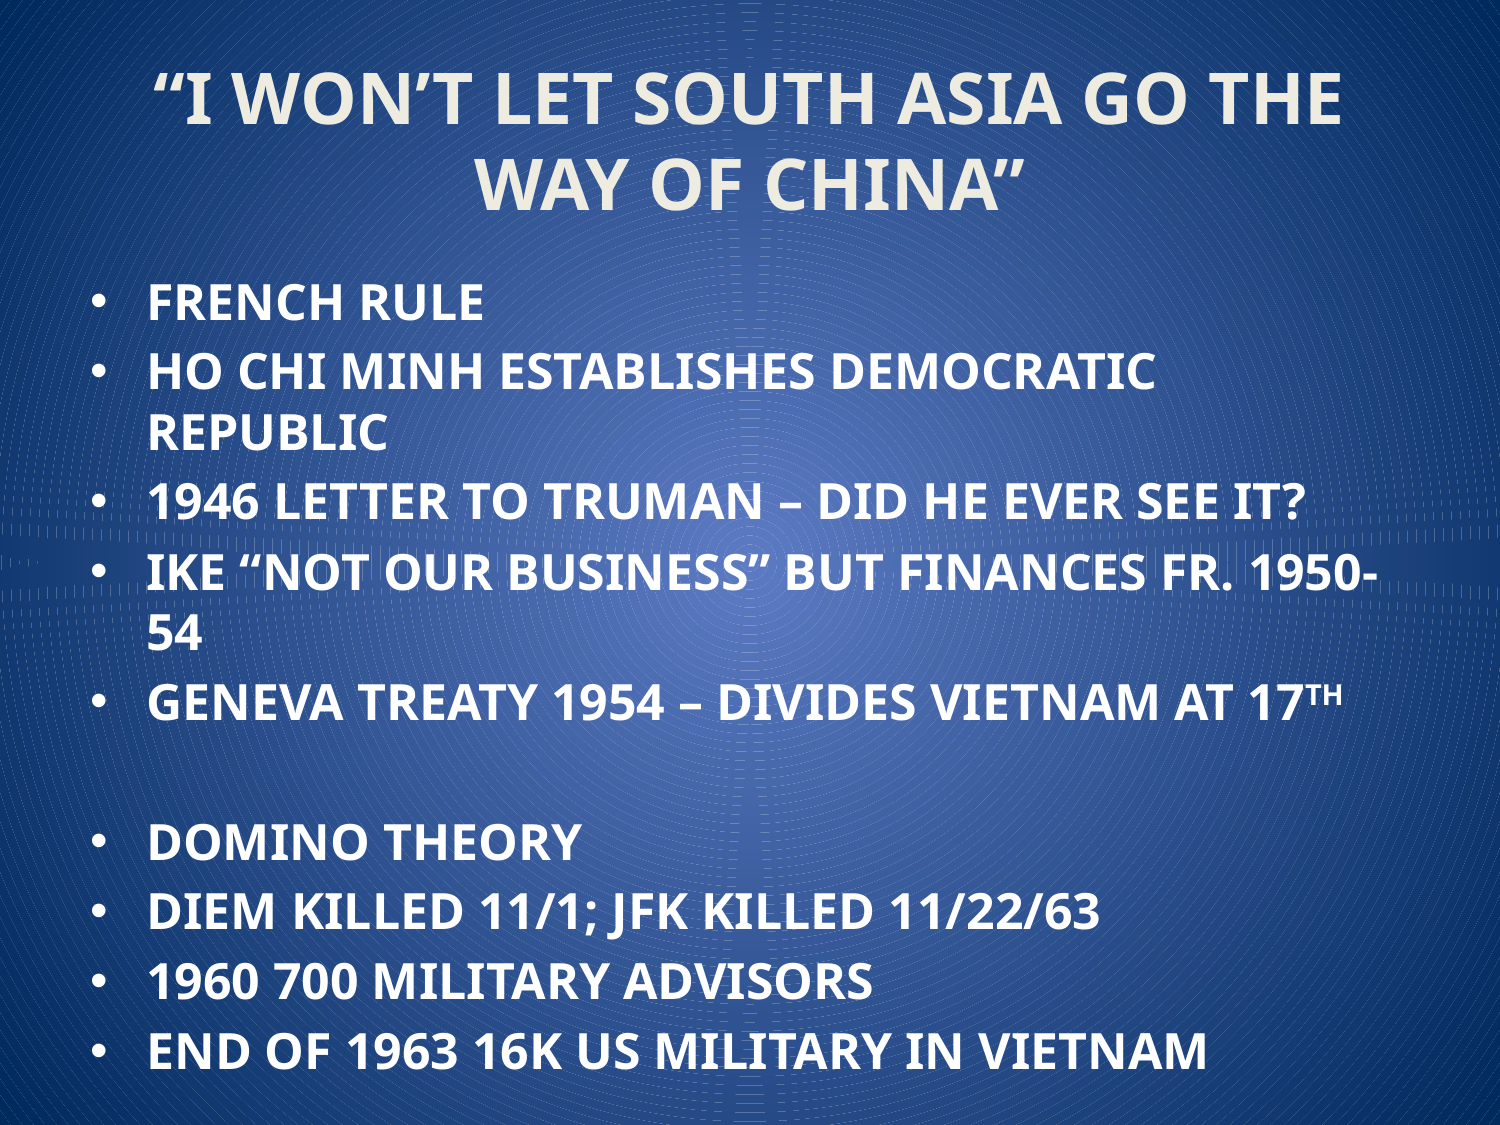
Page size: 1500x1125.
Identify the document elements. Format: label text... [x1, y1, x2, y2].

list FRENCH RULE HO CHI MINH ESTABLISHES DEMOCRATIC REPUBLIC 1946 LETTER TO TRUMAN – DID HE EVER SEE IT? IKE “NOT OUR BUSINESS” BUT FINANCES FR. 1950-54 GENEVA TREATY 1954 – DIVIDES VIETNAM AT 17TH DOMINO THEORY DIEM KILLED 11/1; JFK KILLED 11/22/63 1960 700 MILITARY ADVISORS END OF 1963 16K US MILITARY IN VIETNAM [75, 262, 1425, 1005]
title “I WON’T LET SOUTH ASIA GO THE WAY OF CHINA” [75, 45, 1425, 233]
